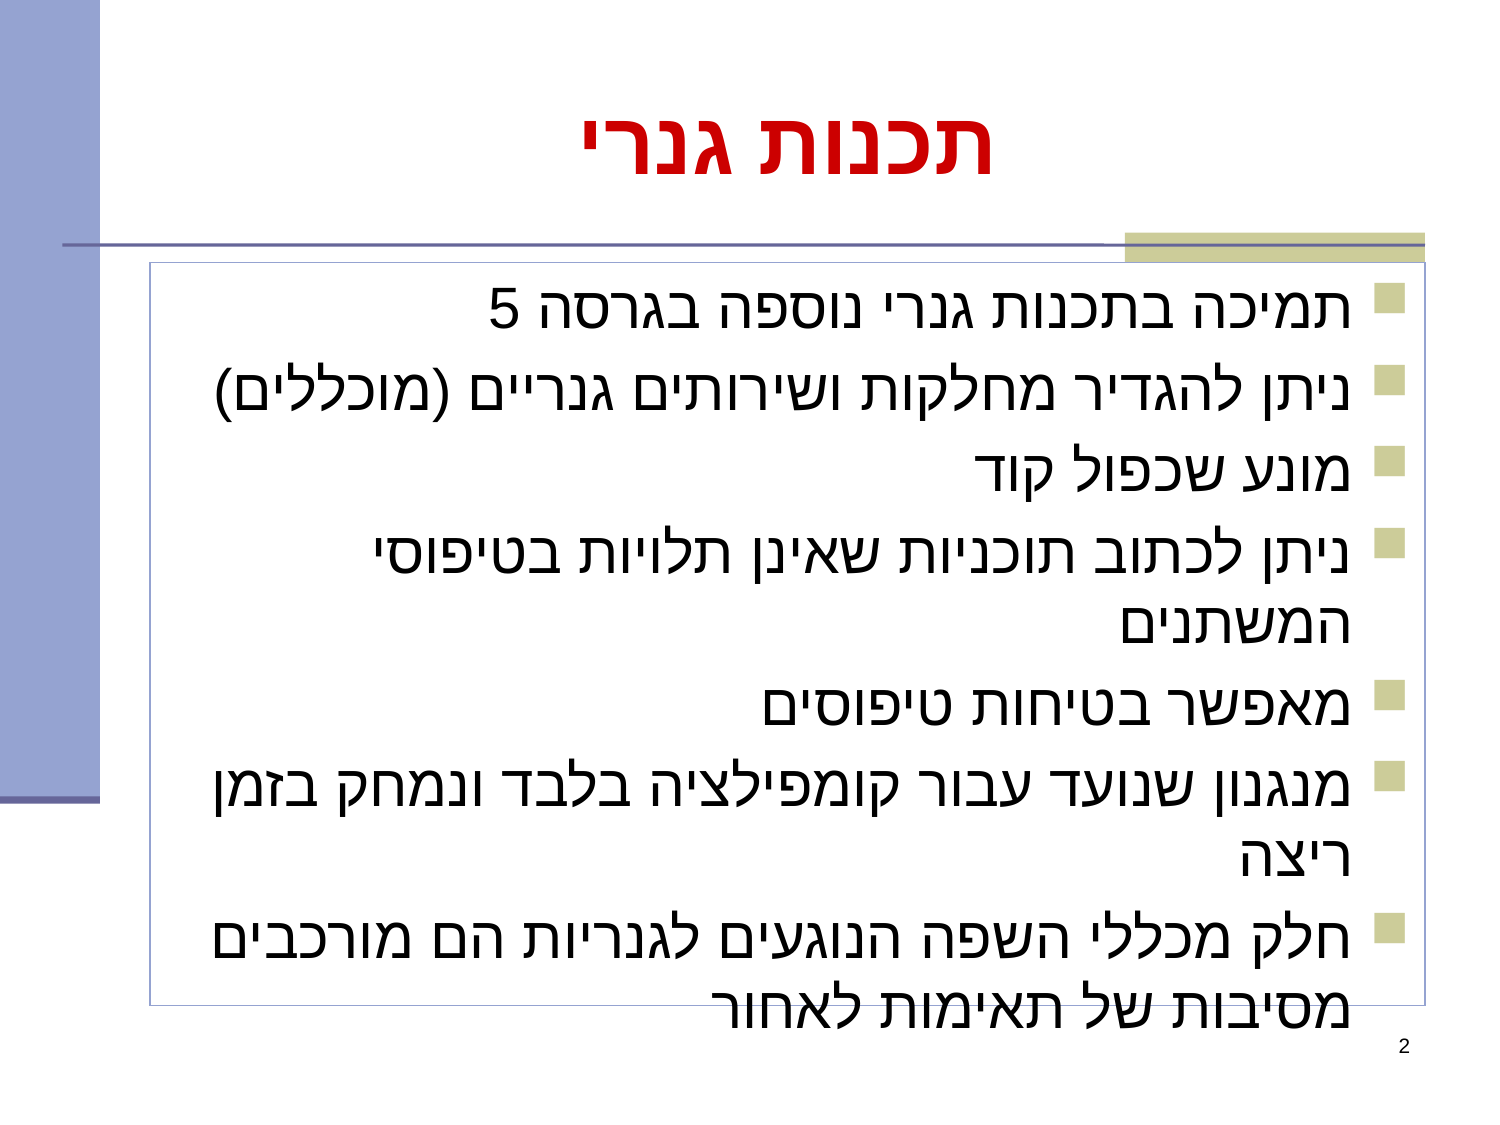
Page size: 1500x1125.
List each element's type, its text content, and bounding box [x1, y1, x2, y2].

title תכנות גנרי [149, 45, 1426, 234]
list תמיכה בתכנות גנרי נוספה בגרסה 5 ניתן להגדיר מחלקות ושירותים גנריים (מוכללים) מונע שכפול קוד ניתן לכתוב תוכניות שאינן תלויות בטיפוסי המשתנים מאפשר בטיחות טיפוסים מנגנון שנועד עבור קומפילציה בלבד ונמחק בזמן ריצה חלק מכללי השפה הנוגעים לגנריות הם מורכבים מסיבות של תאימות לאחור [149, 262, 1426, 1006]
slide_number 2 [1112, 1024, 1426, 1101]
